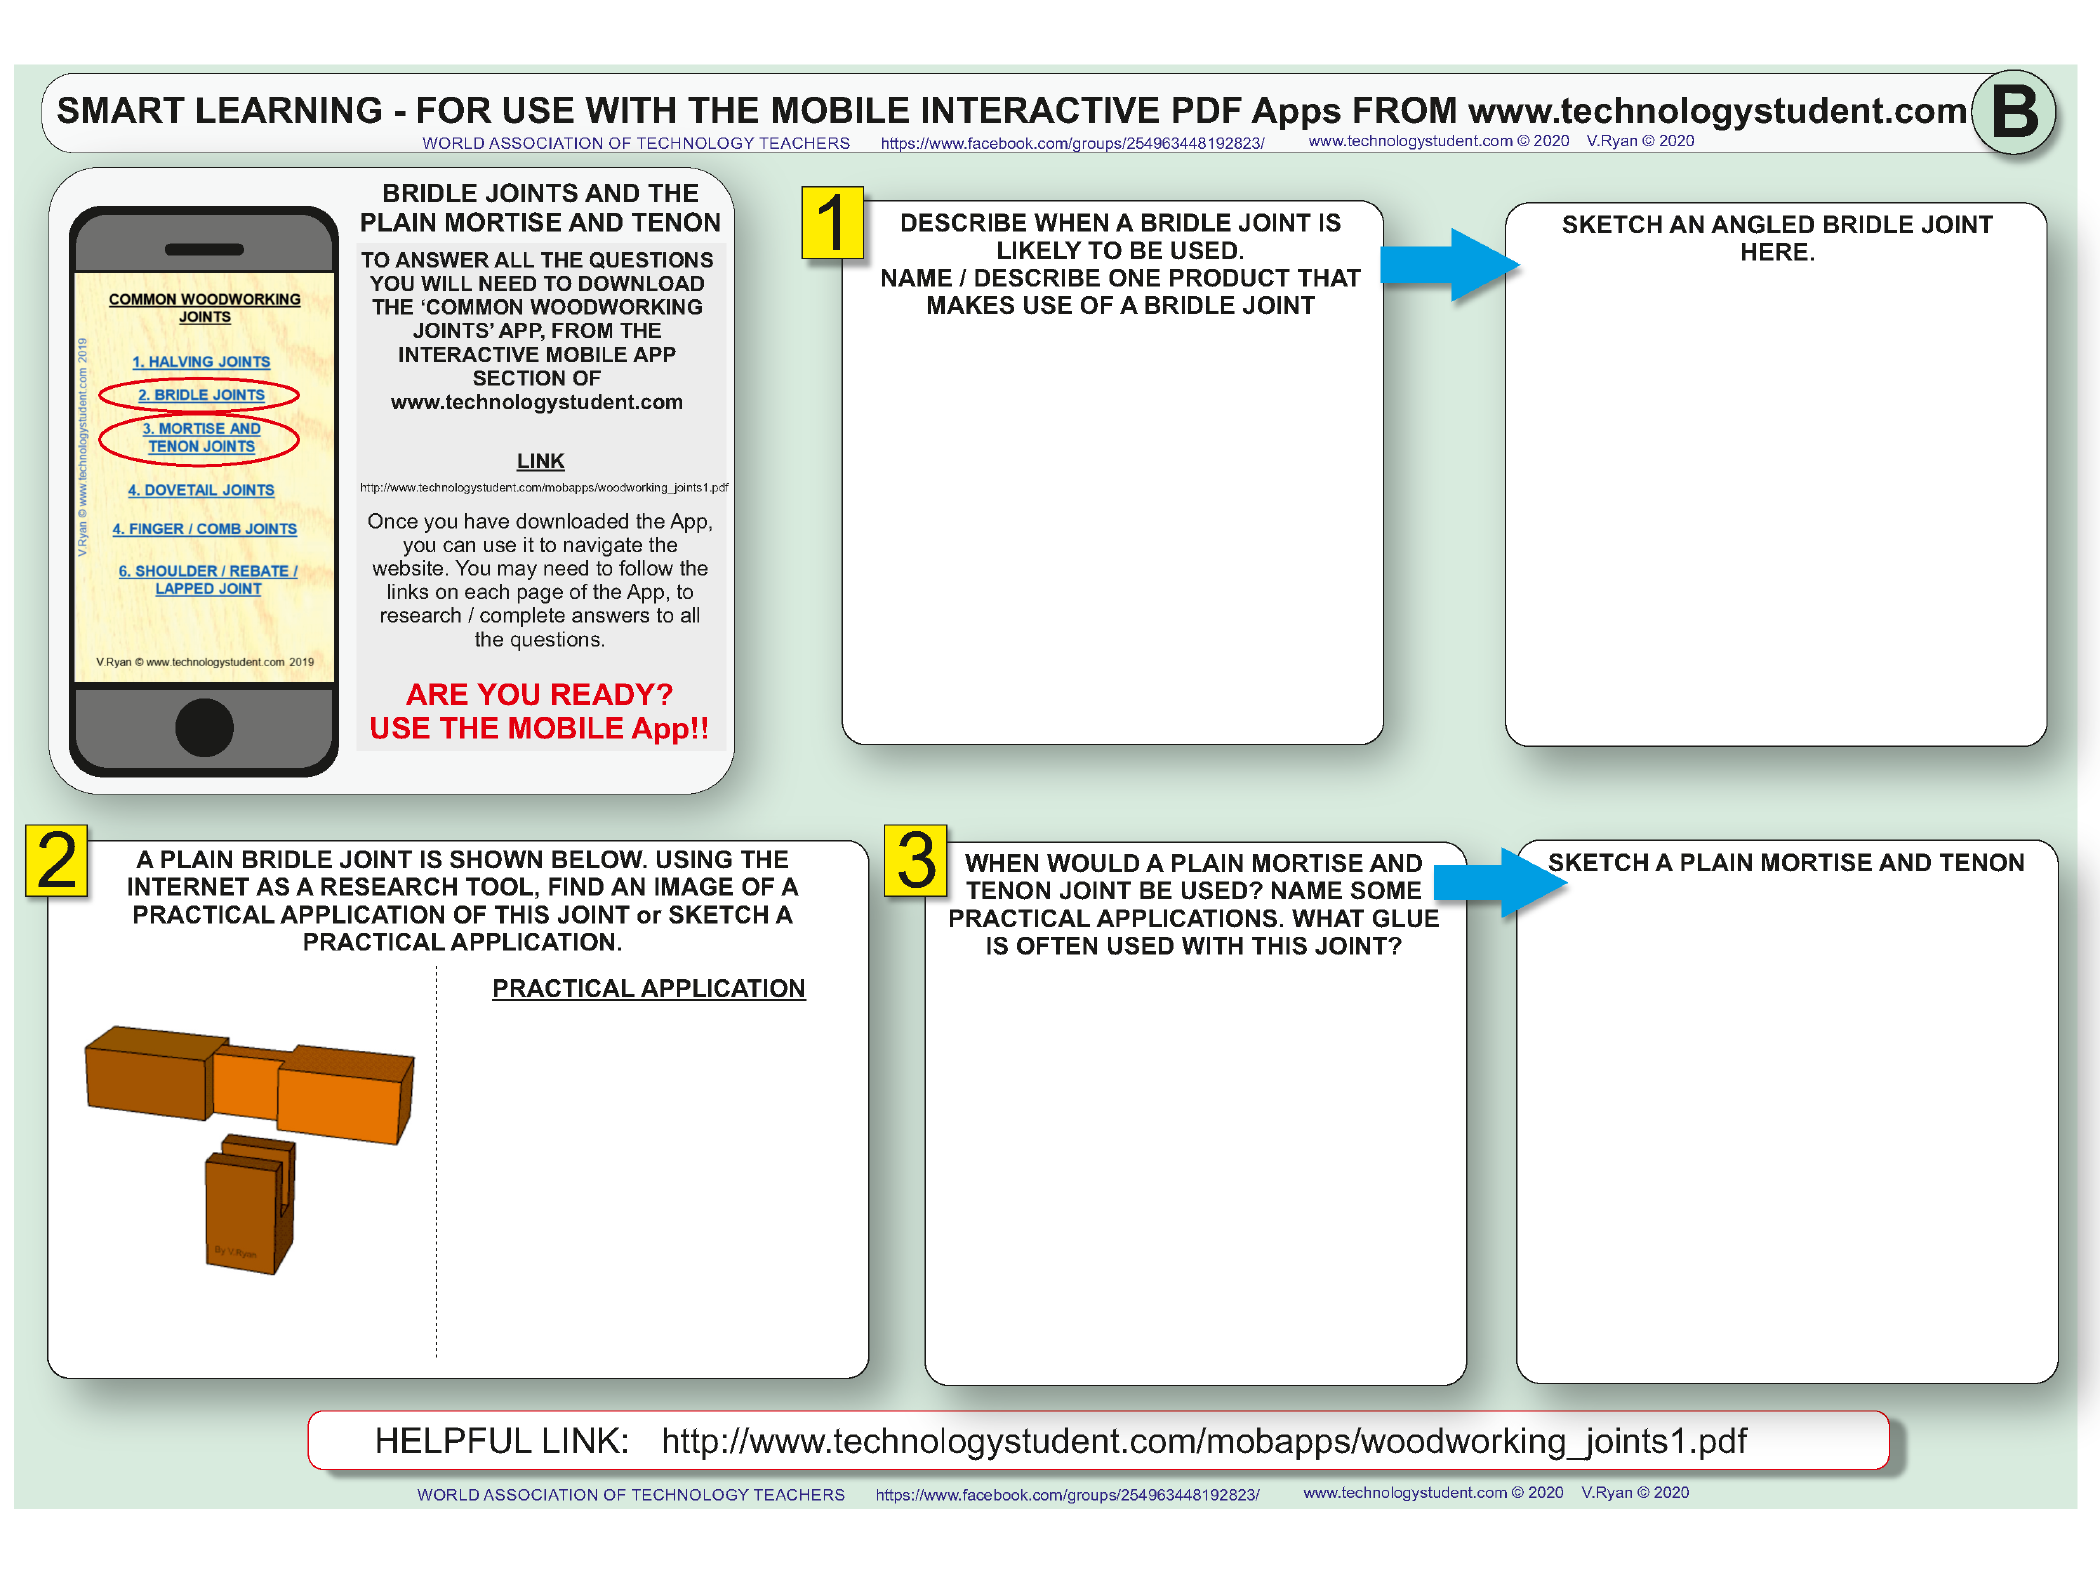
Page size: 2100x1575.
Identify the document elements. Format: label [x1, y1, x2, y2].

text_box [0, 44, 2100, 1530]
